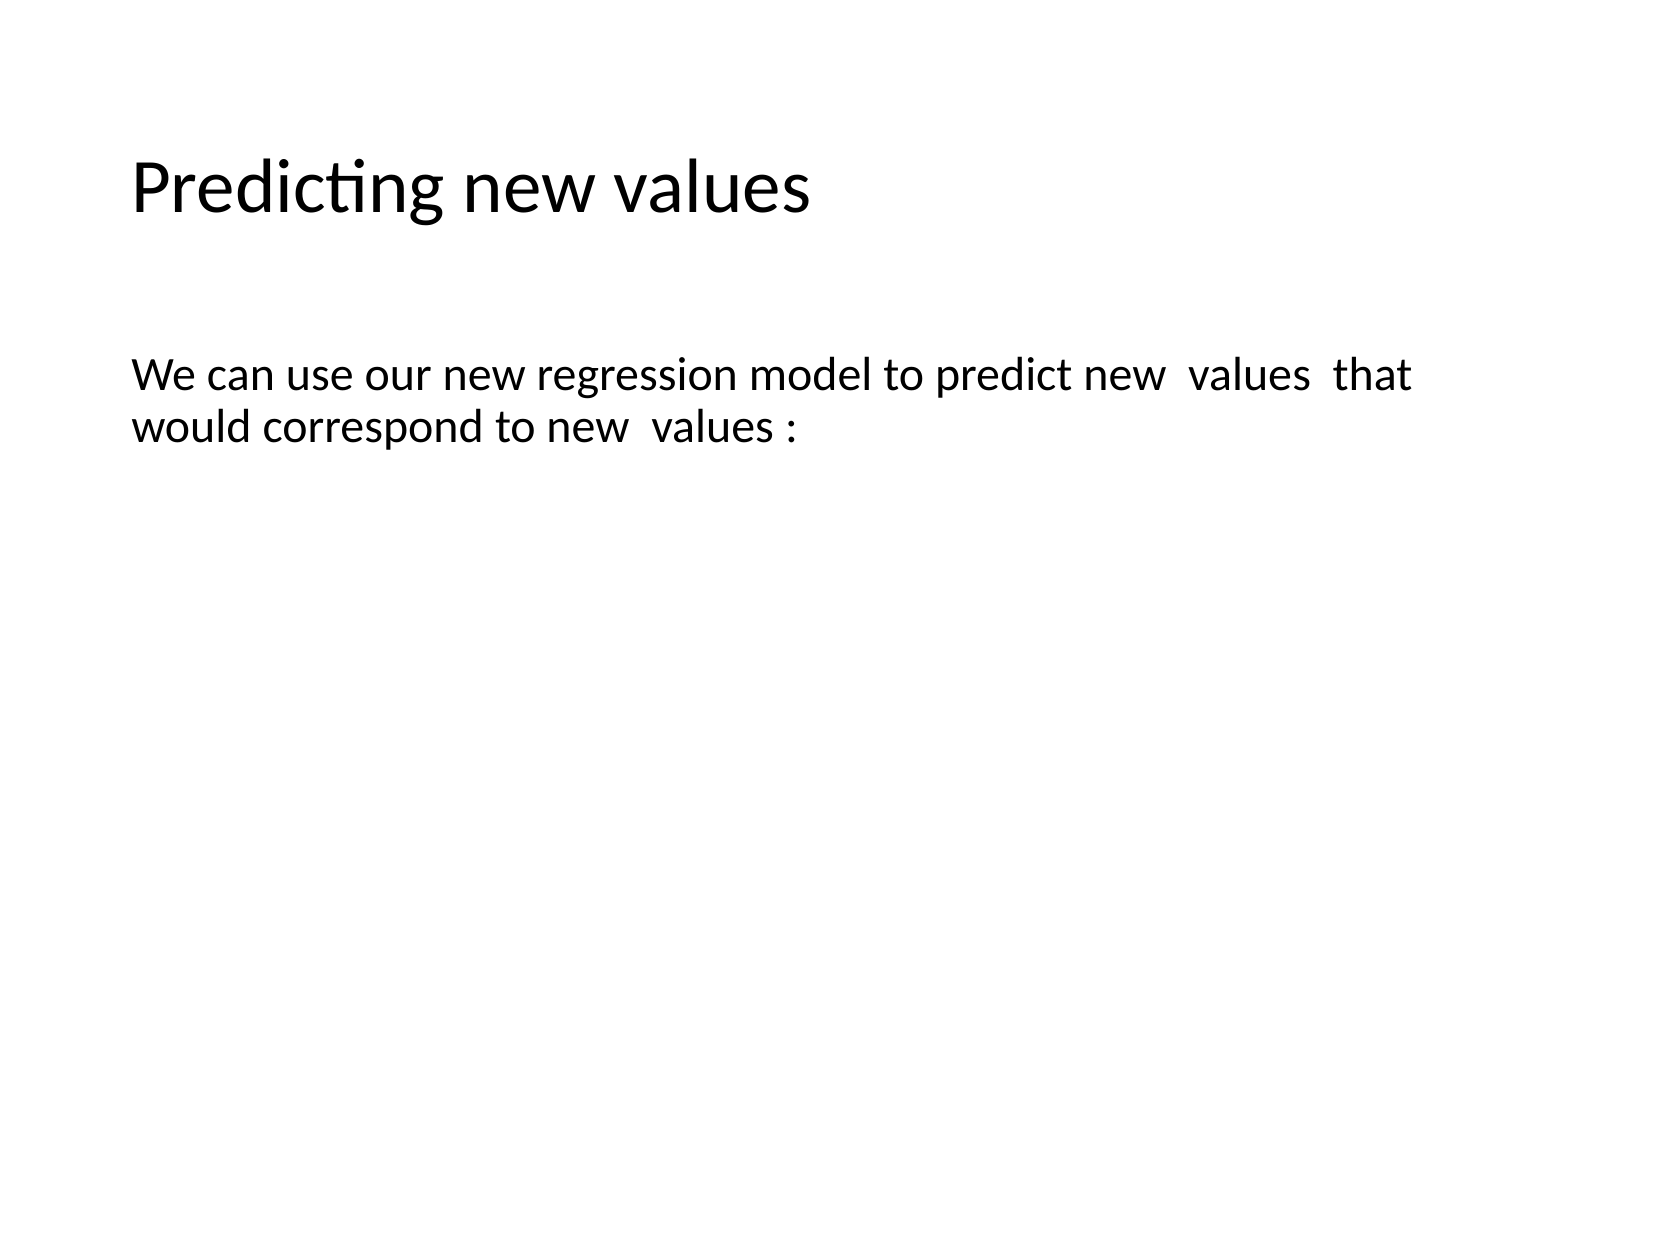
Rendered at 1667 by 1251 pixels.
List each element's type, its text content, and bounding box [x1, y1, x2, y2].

title Predicting new values [114, 66, 1553, 309]
